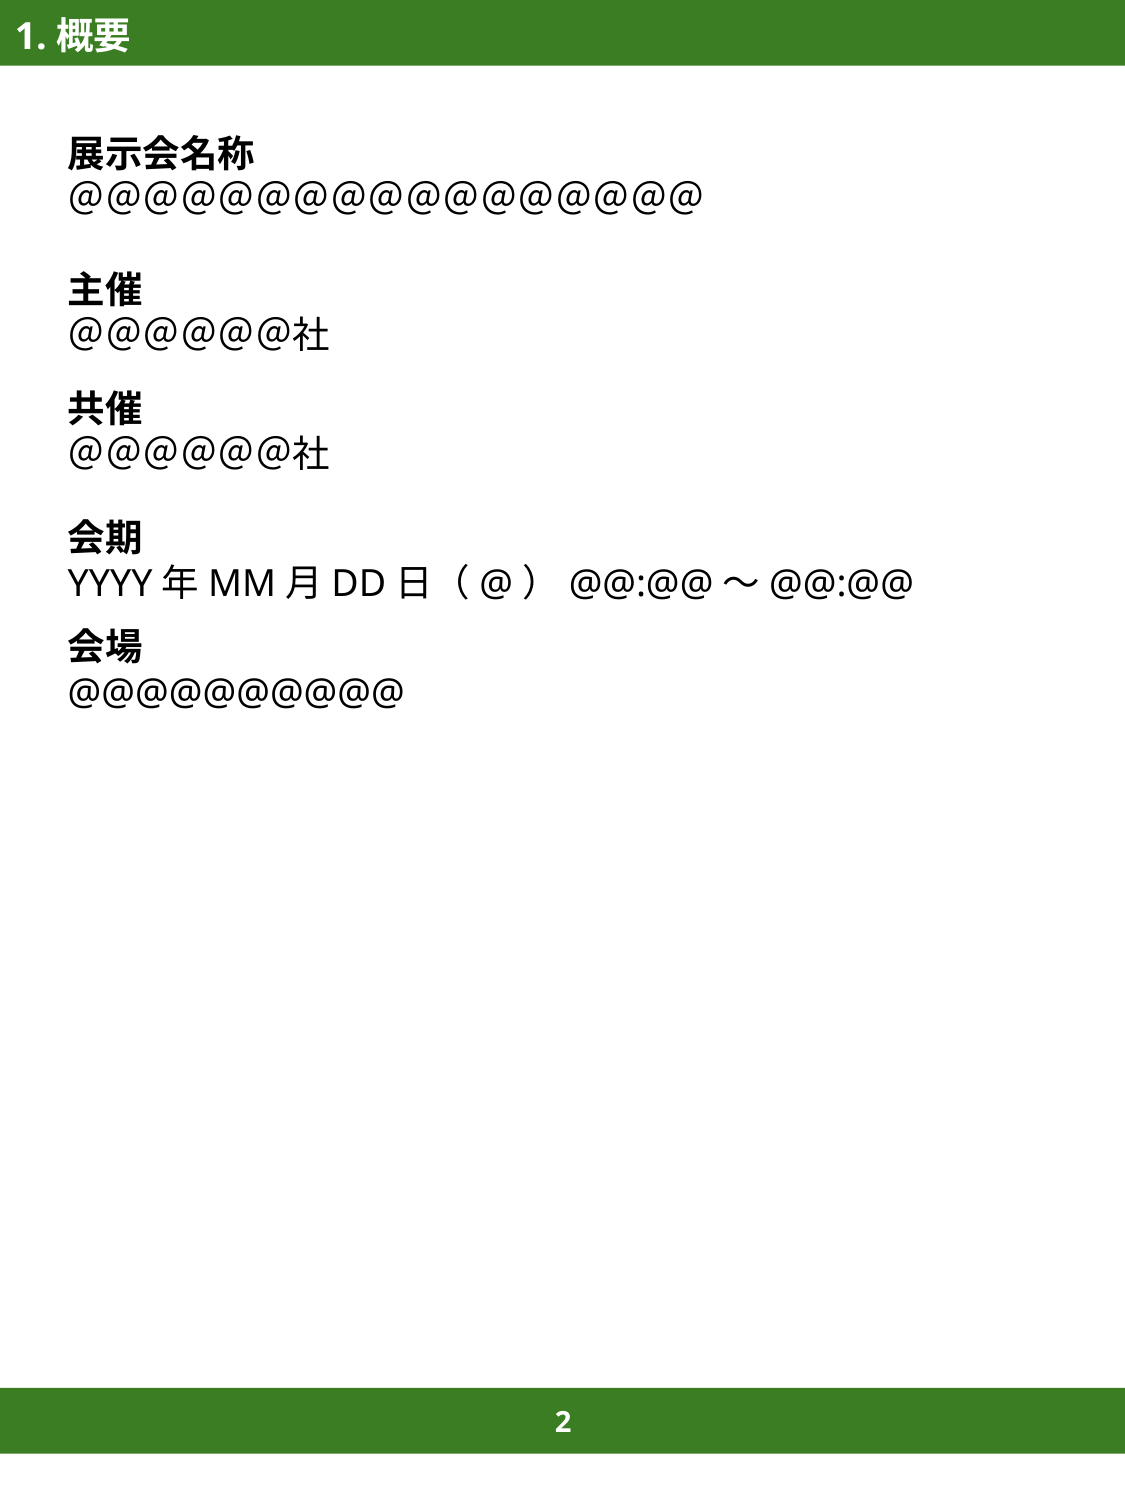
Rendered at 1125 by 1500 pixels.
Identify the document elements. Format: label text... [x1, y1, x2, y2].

text_box 展示会名称 ＠＠＠＠＠＠＠＠＠＠＠＠＠＠＠＠＠ [52, 122, 1097, 228]
text_box 会場 @@@@@@@@@@ [52, 615, 1072, 721]
text_box 共催 ＠＠＠＠＠＠社 [52, 377, 1072, 483]
text_box [0, 0, 1125, 66]
text_box [0, 1387, 1125, 1454]
text_box 1.概要 [0, 4, 350, 65]
text_box 2 [540, 1395, 585, 1446]
text_box 会期 YYYY年MM月DD日（@）@@:@@～@@:@@ [52, 506, 1072, 612]
text_box 主催 ＠＠＠＠＠＠社 [52, 258, 1072, 364]
